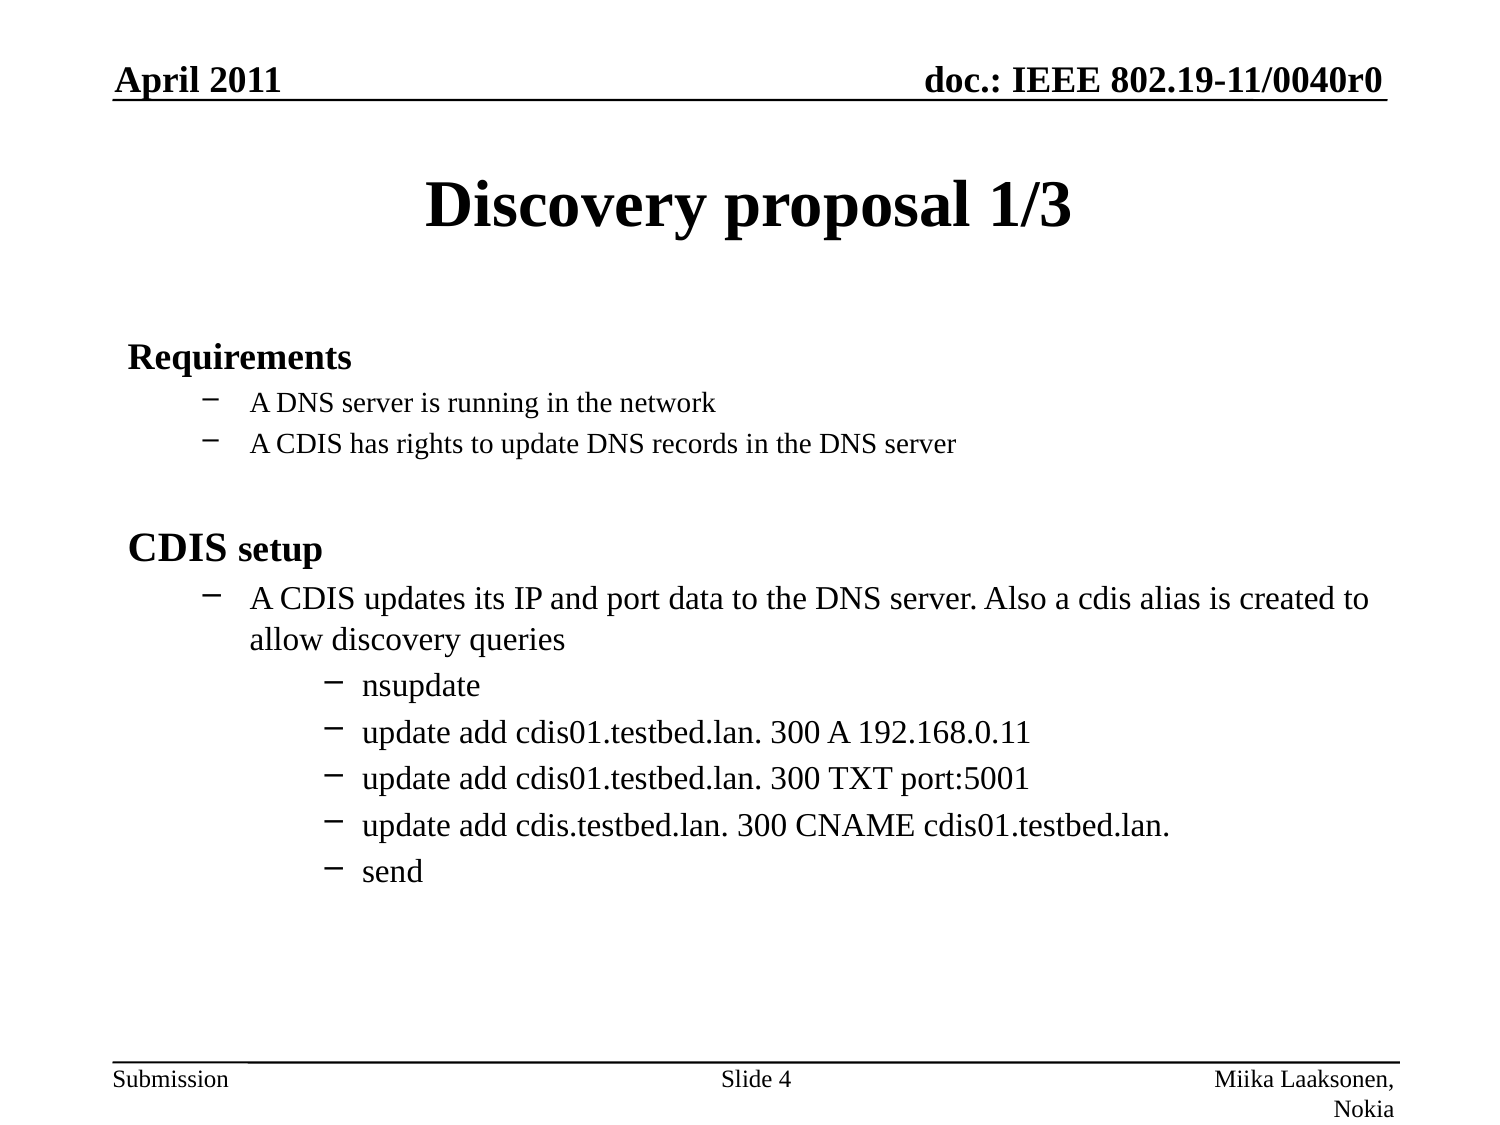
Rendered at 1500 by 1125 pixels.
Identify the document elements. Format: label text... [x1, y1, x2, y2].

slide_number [114, 54, 333, 101]
list Requirements A DNS server is running in the network A CDIS has rights to update DNS records in the DNS server CDIS setup A CDIS updates its IP and port data to the DNS server. Also a cdis alias is created to allow discovery queries nsupdate update add cdis01.testbed.lan. 300 A 192.168.0.11 update add cdis01.testbed.lan. 300 TXT port:5001 update add cdis.testbed.lan. 300 CNAME cdis01.testbed.lan. send [112, 324, 1388, 1001]
slide_number Slide 4 [712, 1061, 800, 1093]
footer Miika Laaksonen, Nokia [1185, 1061, 1395, 1093]
title Discovery proposal 1/3 [112, 112, 1388, 288]
